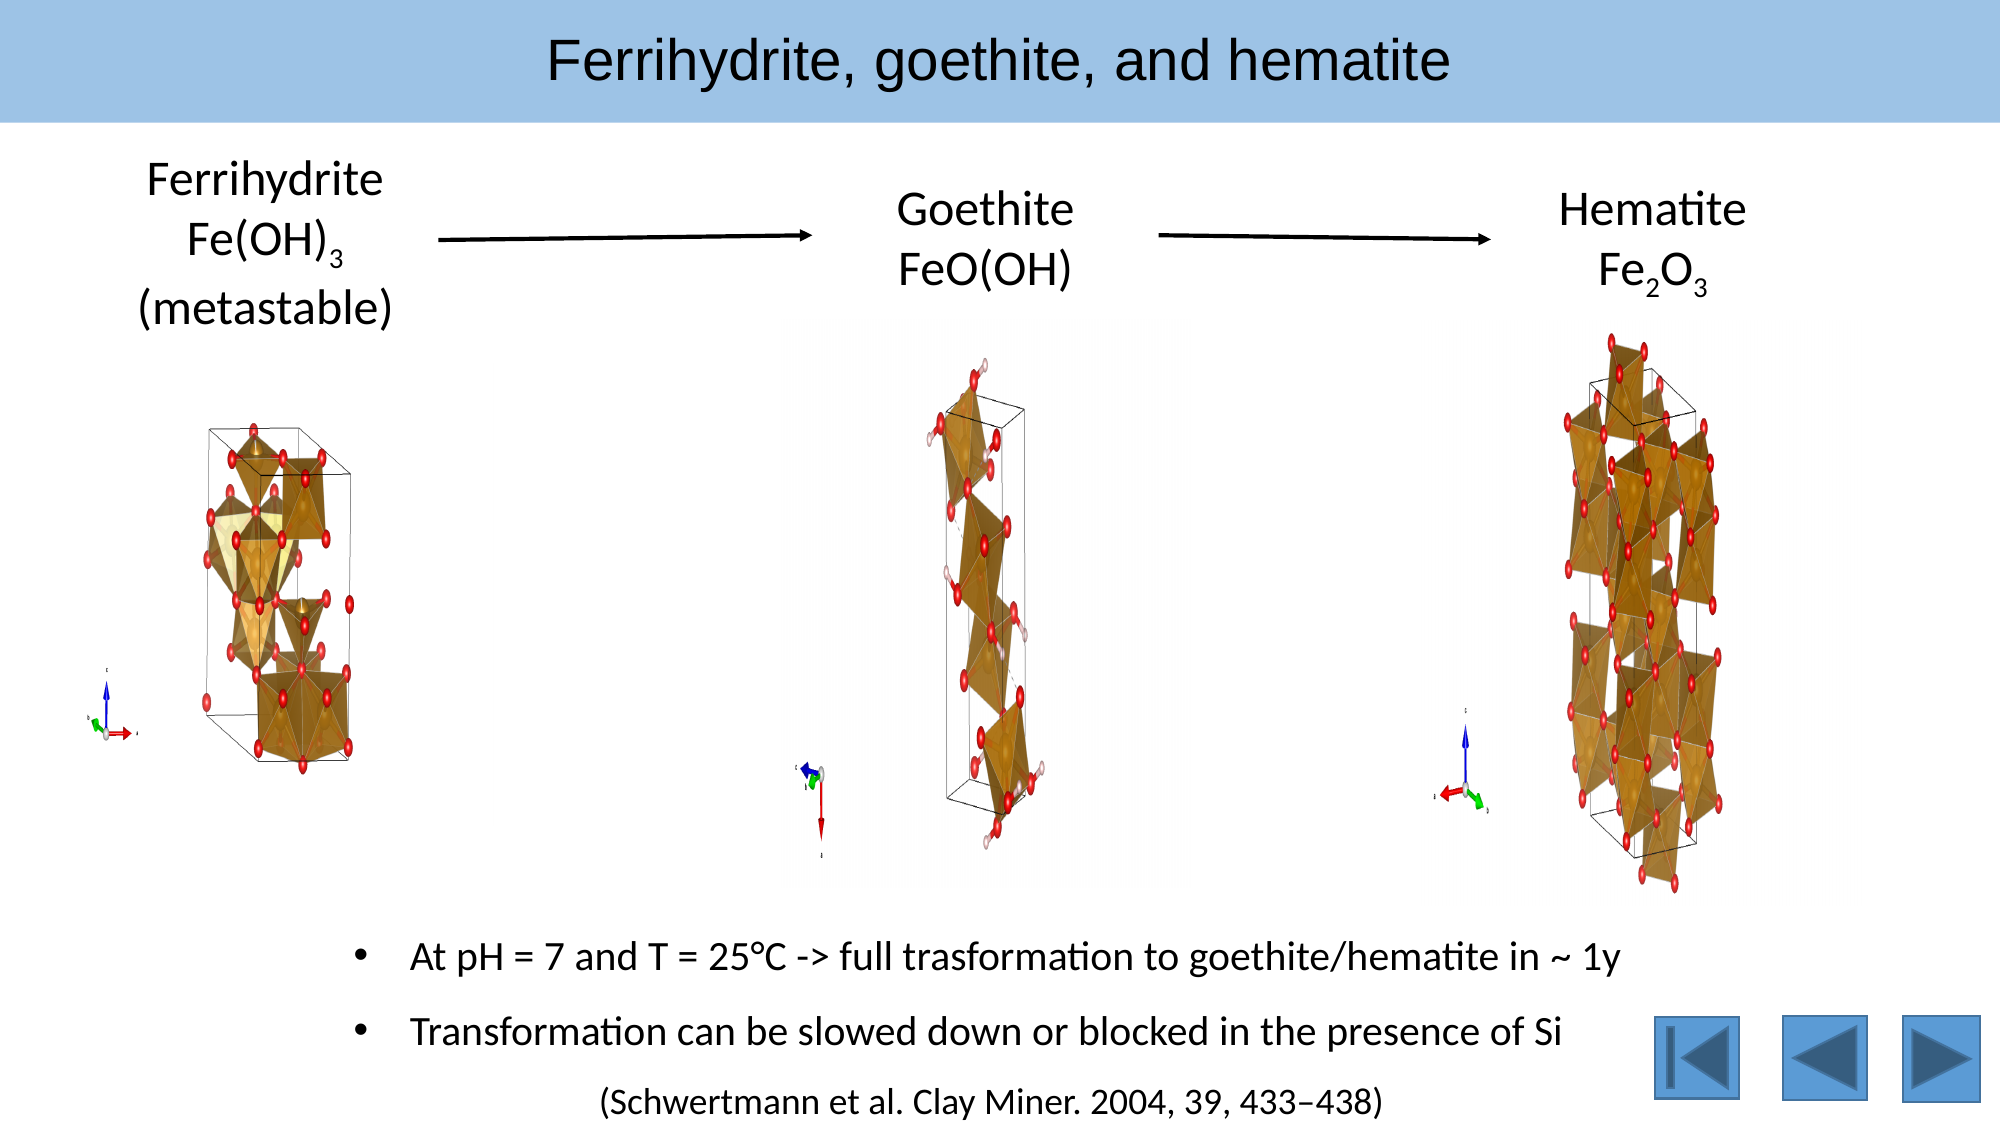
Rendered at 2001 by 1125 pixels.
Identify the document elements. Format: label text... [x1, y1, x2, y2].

picture [63, 363, 338, 826]
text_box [338, 167, 1865, 1125]
text_box Ferrihydrite, goethite, and hematite [0, 0, 2000, 123]
text_box Ferrihydrite Fe(OH)3 (metastable) [92, 138, 439, 342]
text_box [1902, 1015, 1981, 1103]
